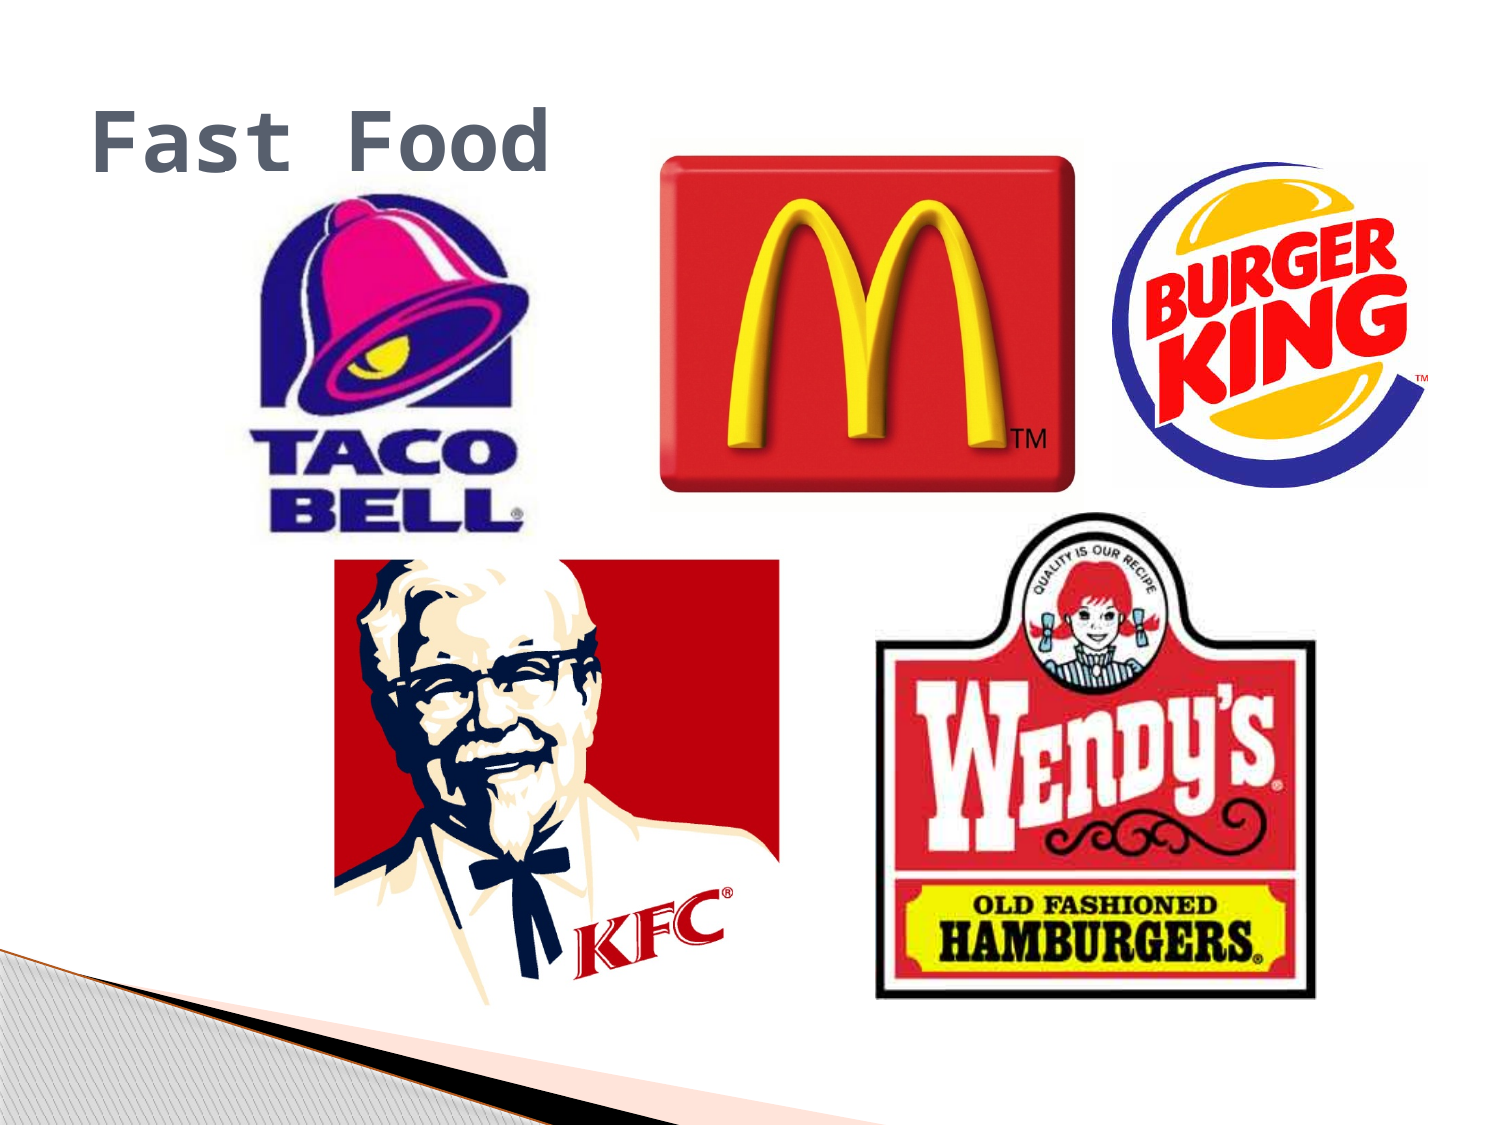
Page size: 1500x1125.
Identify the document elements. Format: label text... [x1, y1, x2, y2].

picture [224, 170, 789, 1013]
picture [649, 138, 1318, 1001]
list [1112, 162, 1428, 488]
title Fast Food [75, 45, 1425, 233]
